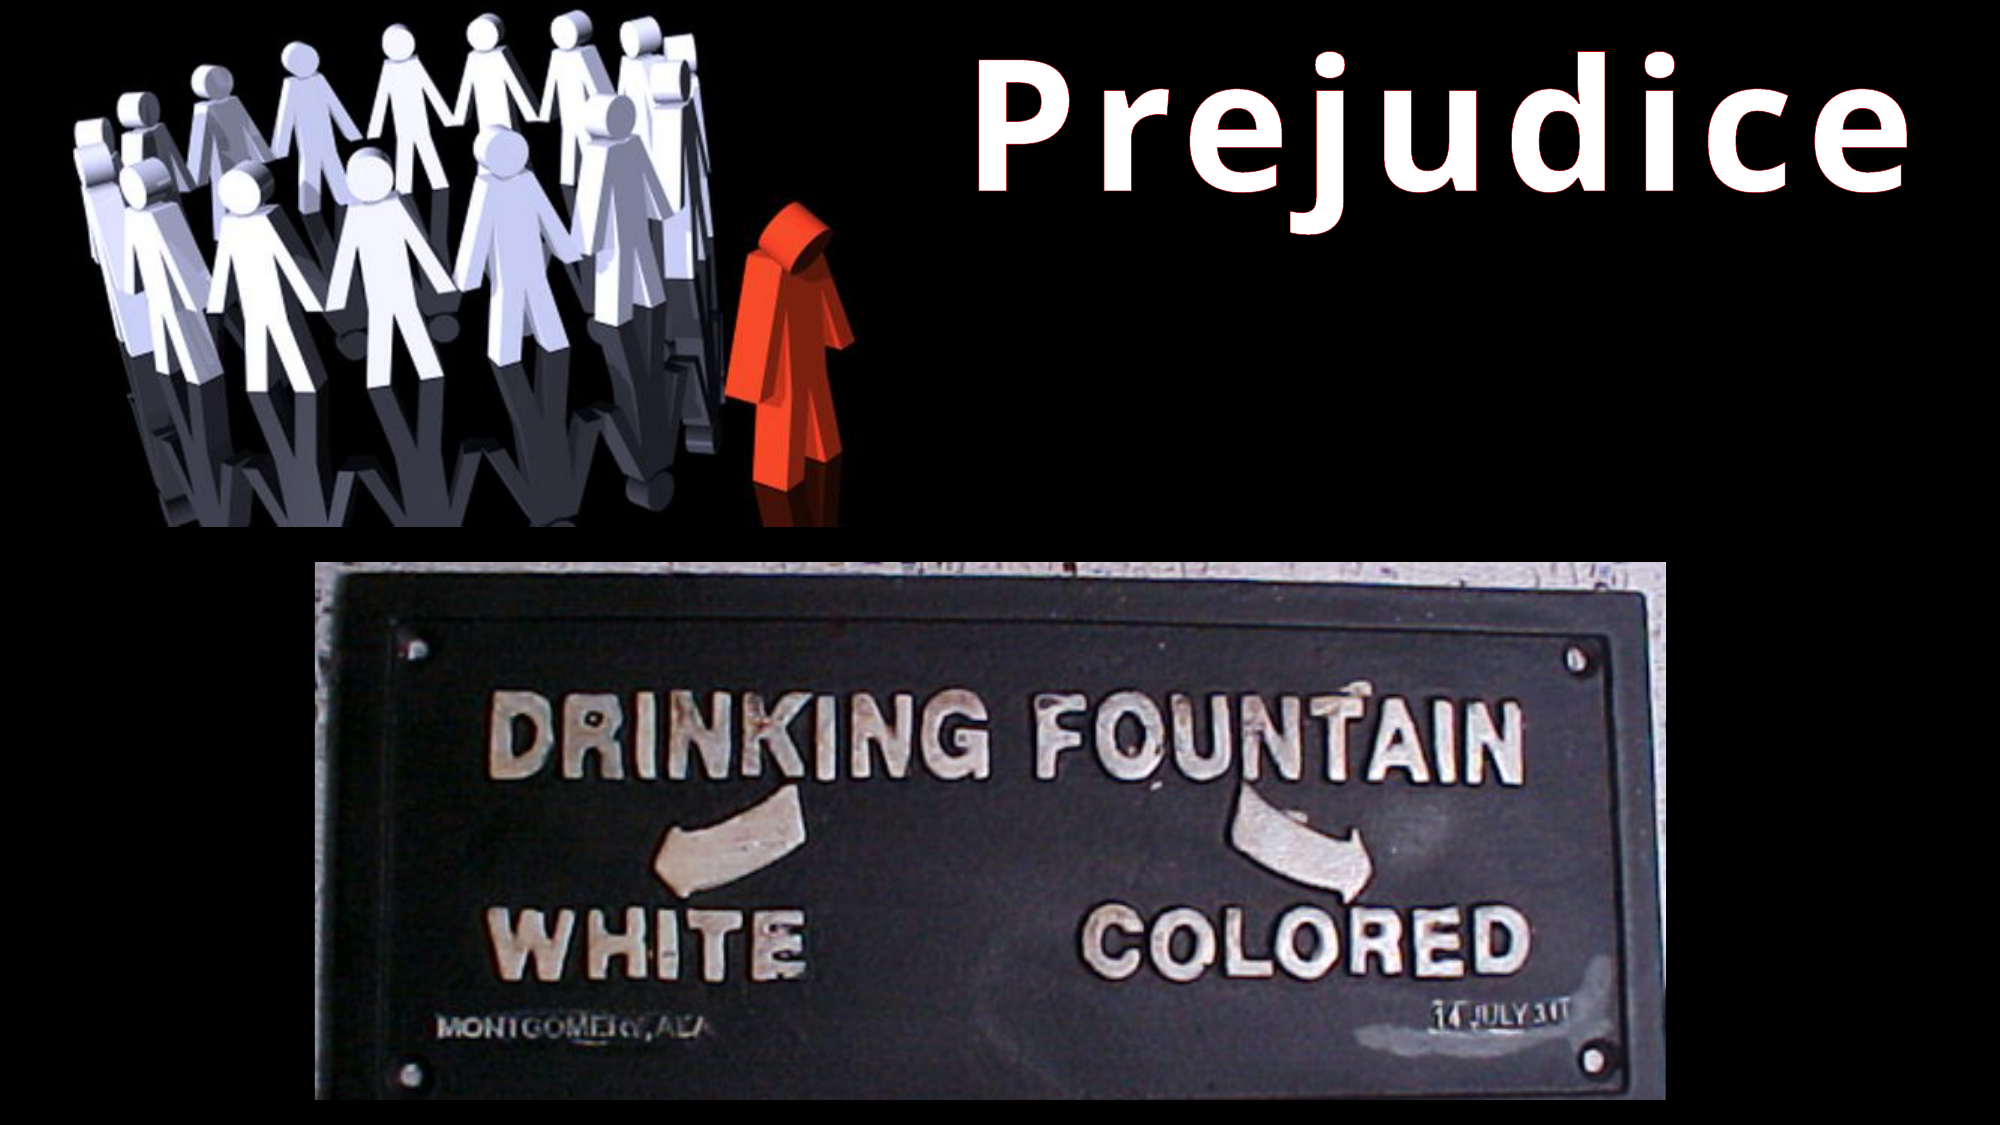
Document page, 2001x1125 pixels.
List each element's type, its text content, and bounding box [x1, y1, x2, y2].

text_box Prejudice [947, 0, 1932, 235]
picture [314, 562, 1666, 1100]
picture [0, 0, 936, 527]
